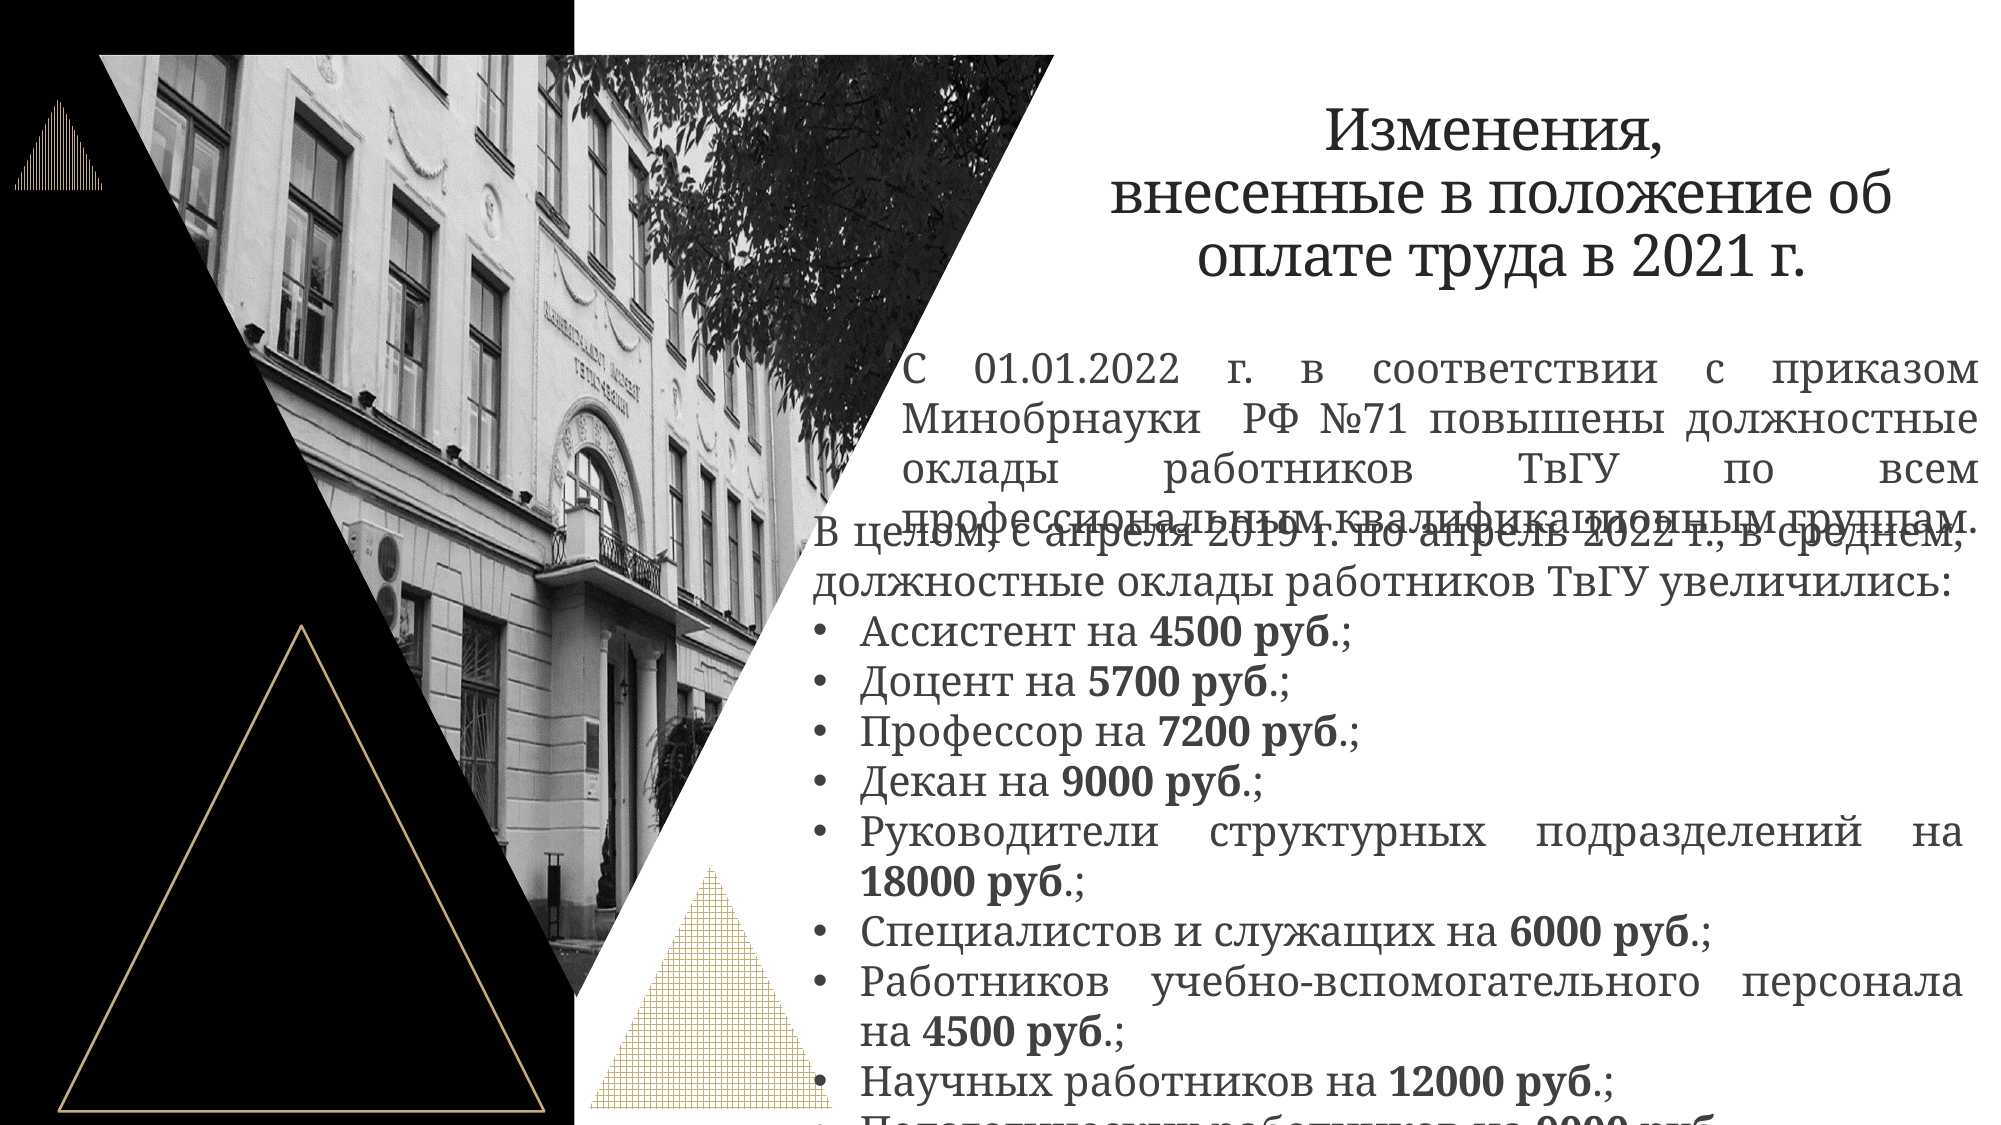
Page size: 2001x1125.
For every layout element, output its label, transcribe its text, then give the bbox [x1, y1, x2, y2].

picture [98, 54, 1055, 998]
list С 01.01.2022 г. в соответствии с приказом Минобрнауки РФ №71 повышены должностные оклады работников ТвГУ по всем профессиональным квалификационным группам. [1065, 334, 1980, 497]
text_box В целом, с апреля 2019 г. по апрель 2022 г., в среднем, должностные оклады работников ТвГУ увеличились: Ассистент на 4500 руб.; Доцент на 5700 руб.; Профессор на 7200 руб.; Декан на 9000 руб.; Руководители структурных подразделений на 18000 руб.; Специалистов и служащих на 6000 руб.; Работников учебно-вспомогательного персонала на 4500 руб.; Научных работников на 12000 руб.; Педагогических работников на 9000 руб. [798, 497, 1980, 1125]
title Изменения, внесенные в положение об оплате труда в 2021 г. [1070, 54, 1933, 297]
